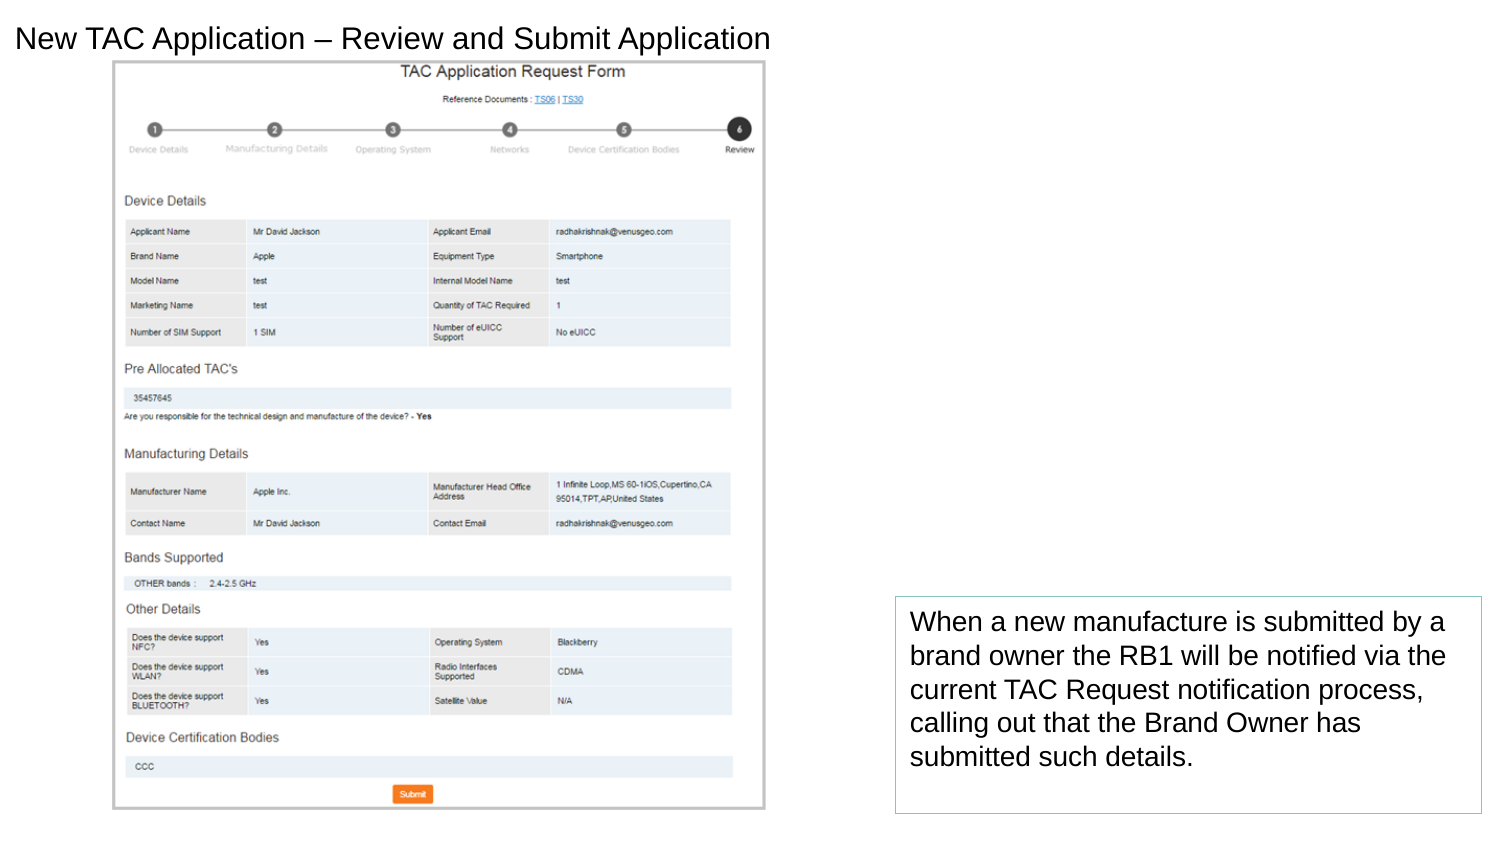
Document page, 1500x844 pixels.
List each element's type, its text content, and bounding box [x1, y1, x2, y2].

text_box New TAC Application – Review and Submit Application [0, 15, 1294, 55]
text_box When a new manufacture is submitted by a brand owner the RB1 will be notified via the current TAC Request notification process, calling out that the Brand Owner has submitted such details. [895, 596, 1482, 814]
picture [107, 53, 775, 813]
